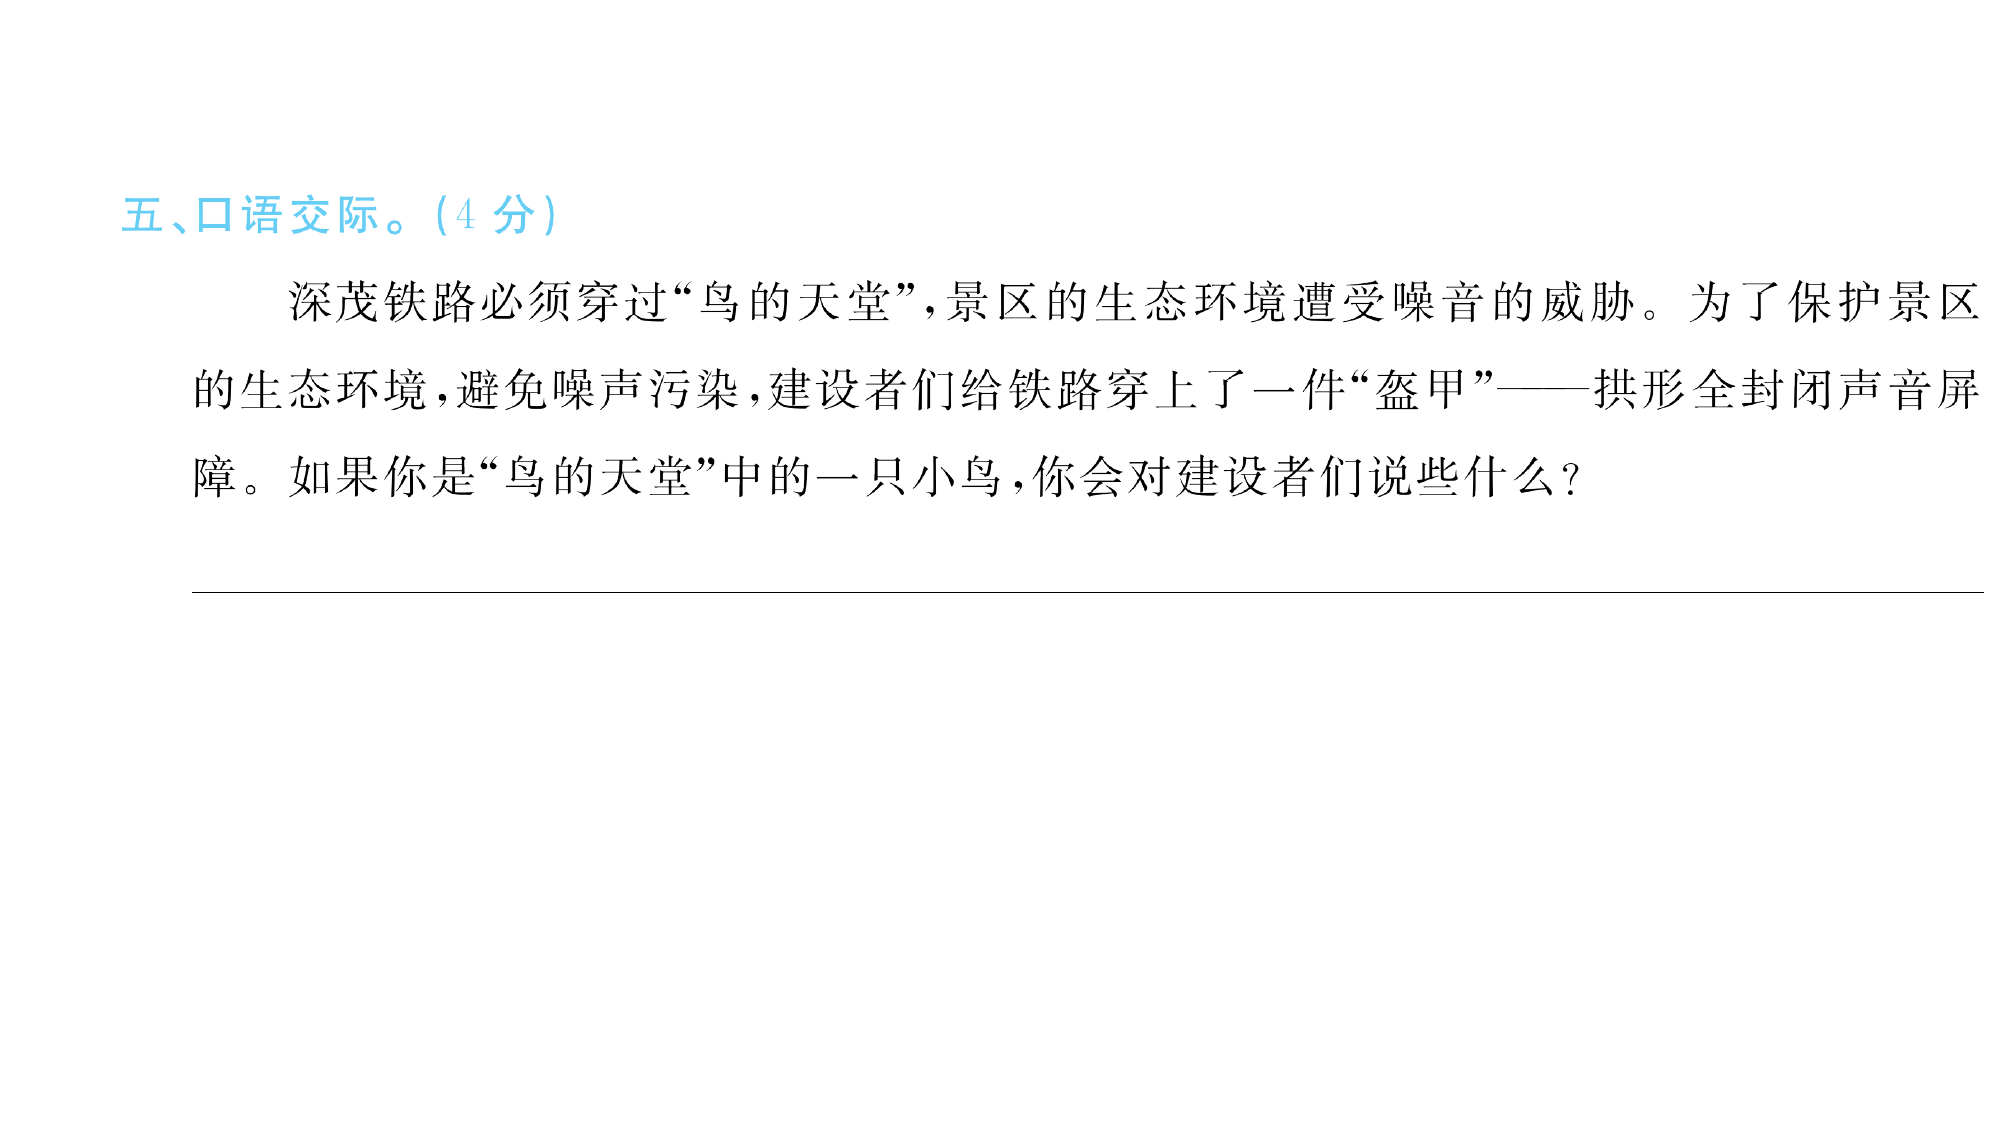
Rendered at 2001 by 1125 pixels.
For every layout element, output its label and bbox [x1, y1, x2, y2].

picture [118, 177, 2000, 618]
